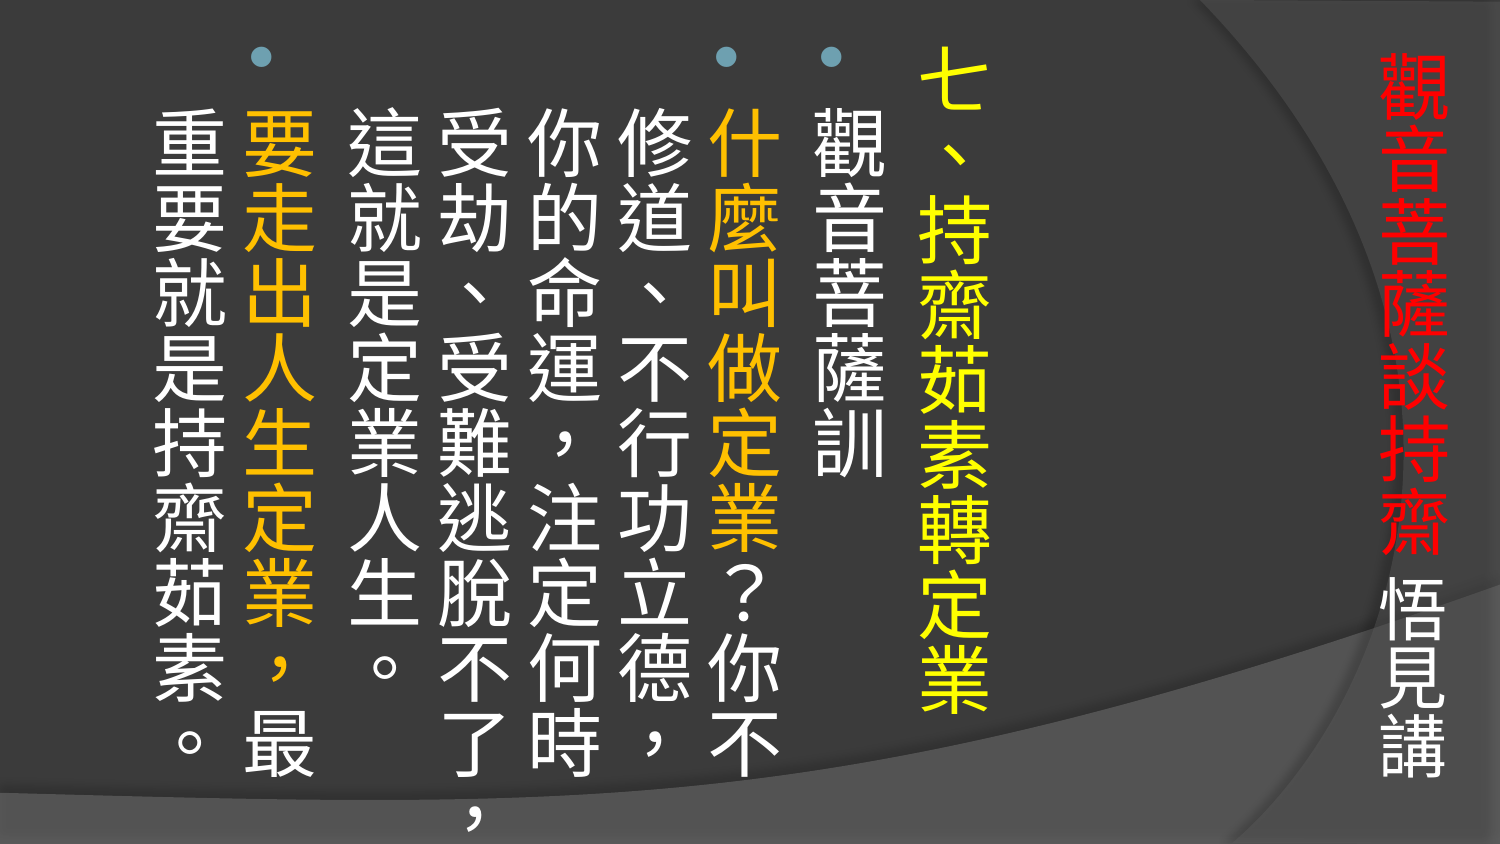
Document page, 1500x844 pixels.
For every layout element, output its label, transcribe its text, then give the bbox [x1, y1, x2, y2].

title 觀音菩薩談持齋 悟見講 [1352, 20, 1473, 812]
list 七、持齋茹素轉定業 觀音菩薩訓 什麼叫做定業？你不修道、不行功立德，你的命運，注定何時受劫、受難逃脫不了，這就是定業人生。 要走出人生定業，最重要就是持齋茹素。 [29, 21, 1353, 825]
